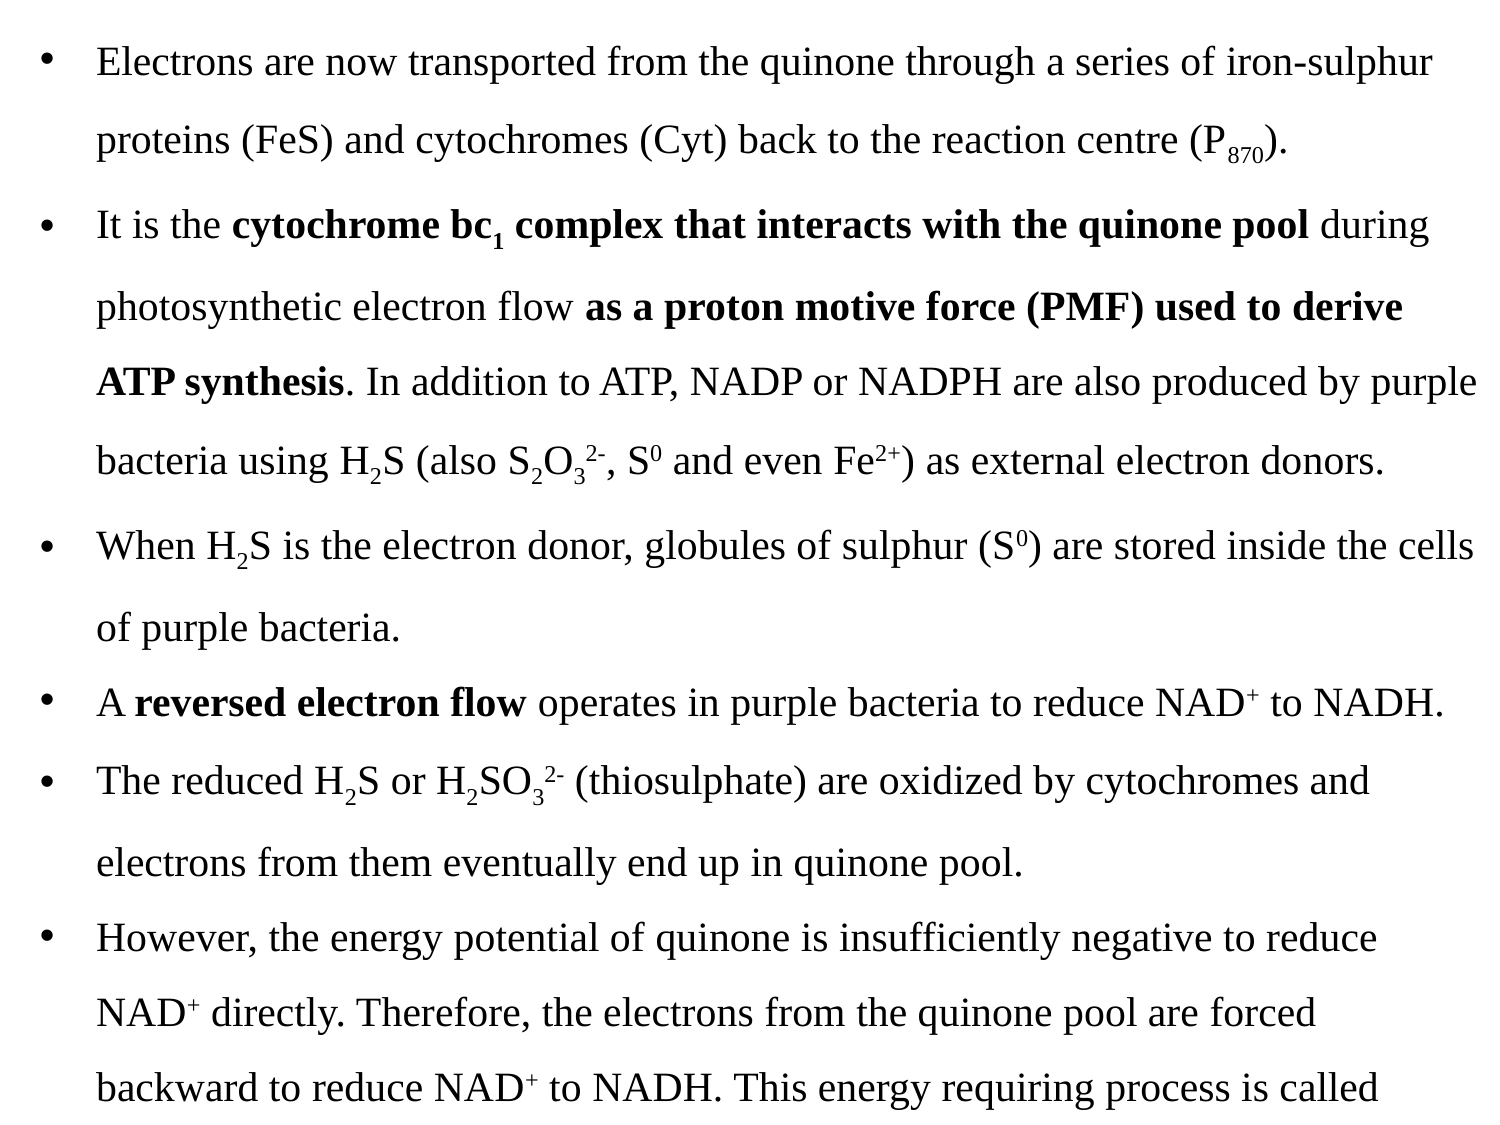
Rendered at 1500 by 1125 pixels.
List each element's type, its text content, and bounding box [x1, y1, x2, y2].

text_box Electrons are now transported from the quinone through a series of iron-sulphur proteins (FeS) and cytochromes (Cyt) back to the reaction centre (P870). It is the cytochrome bc1 complex that interacts with the quinone pool during photosynthetic electron flow as a proton motive force (PMF) used to derive ATP synthesis. In addition to ATP, NADP or NADPH are also produced by purple bacteria using H2S (also S2O32-, S0 and even Fe2+) as external electron donors. When H2S is the electron donor, globules of sulphur (S0) are stored inside the cells of purple bacteria. A reversed electron flow operates in purple bacteria to reduce NAD+ to NADH. The reduced H2S or H2SO32- (thiosulphate) are oxidized by cytochromes and electrons from them eventually end up in quinone pool. However, the energy potential of quinone is insufficiently negative to reduce NAD+ directly. Therefore, the electrons from the quinone pool are forced backward to reduce NAD+ to NADH. This energy requiring process is called reversed electron flow. [24, 1, 1500, 1125]
